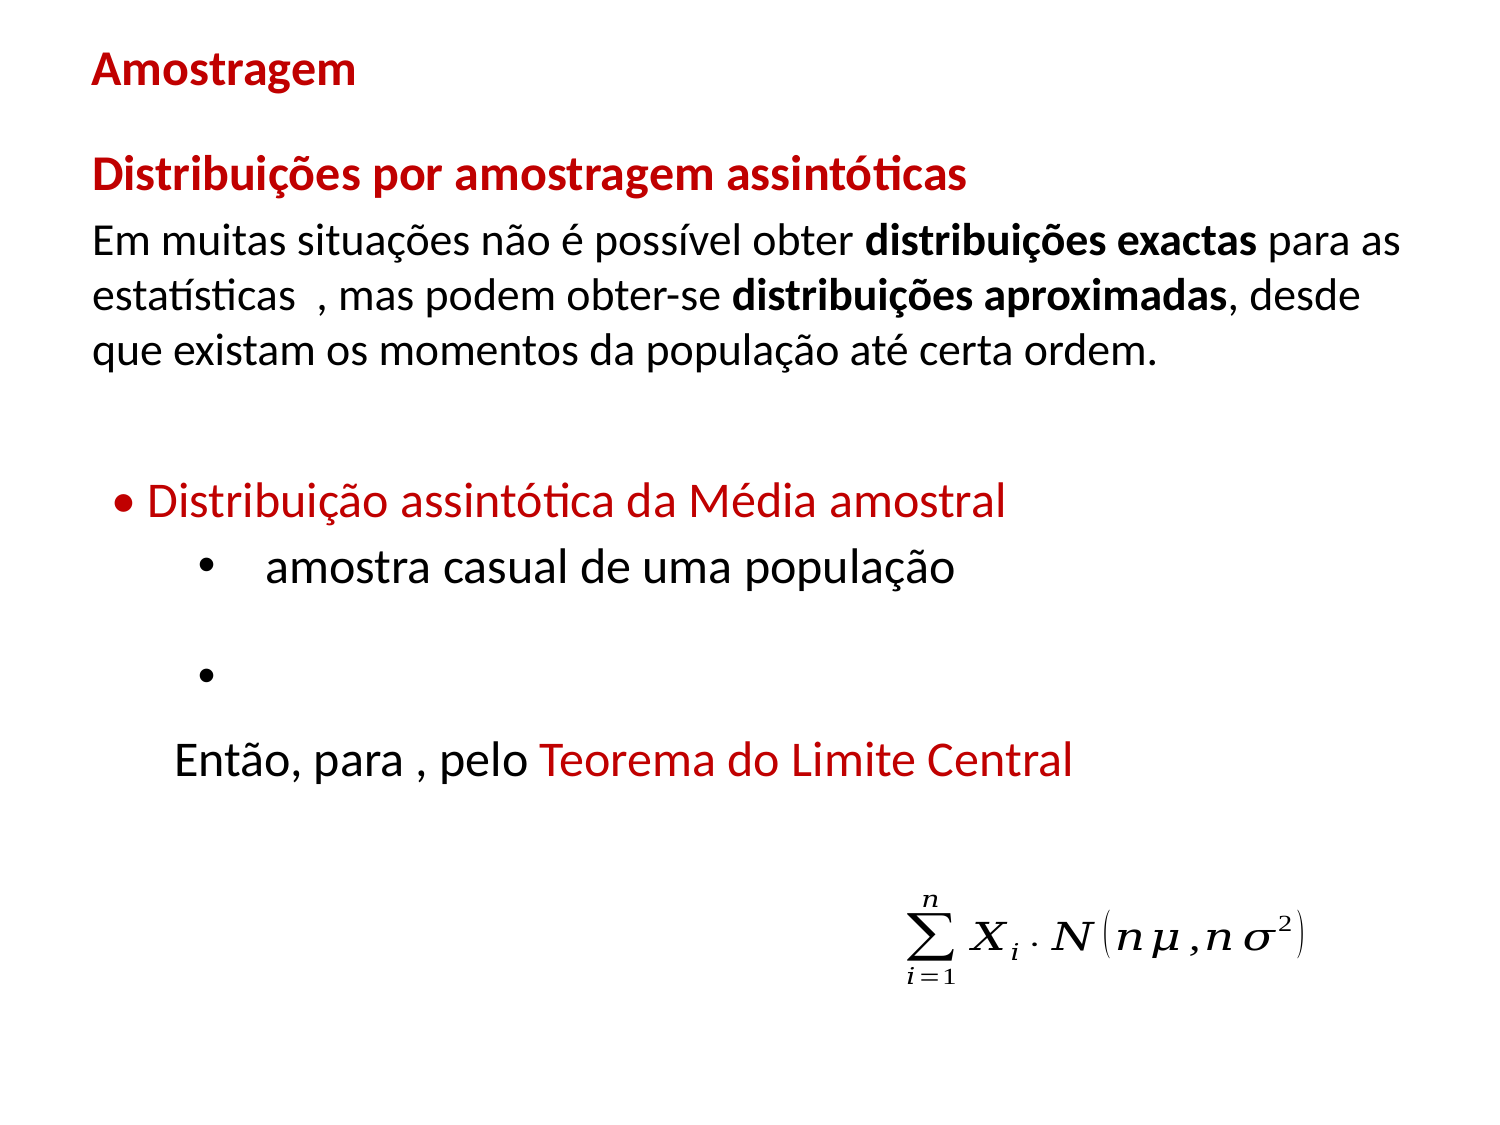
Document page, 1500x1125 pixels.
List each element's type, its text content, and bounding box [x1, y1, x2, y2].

title Amostragem [76, 19, 1427, 112]
text_box • Distribuição assintótica da Média amostral [96, 424, 1443, 536]
